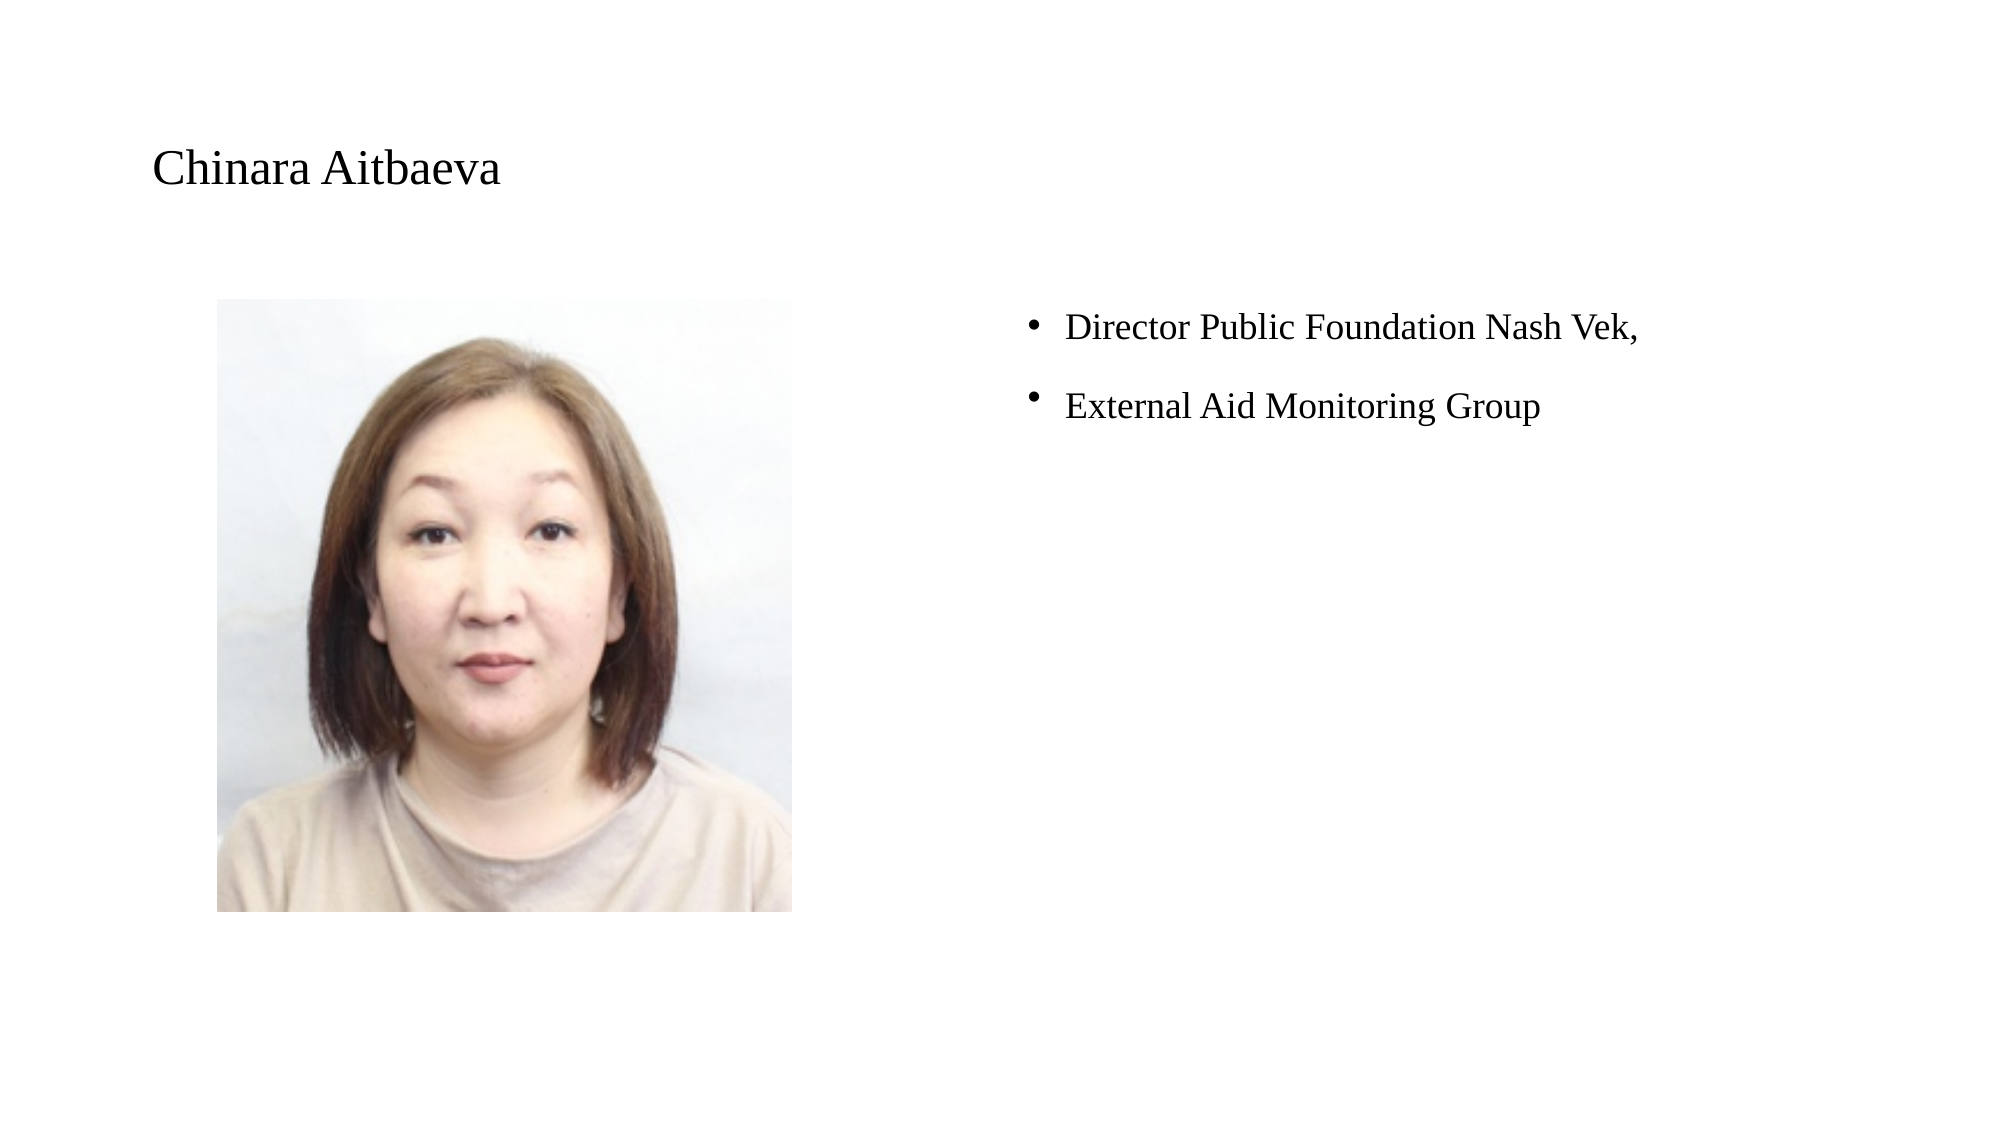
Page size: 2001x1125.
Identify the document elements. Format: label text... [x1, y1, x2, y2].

list Director Public Foundation Nash Vek, External Aid Monitoring Group [1012, 299, 1863, 1014]
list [217, 299, 792, 912]
title Chinara Aitbaeva [137, 59, 1863, 278]
